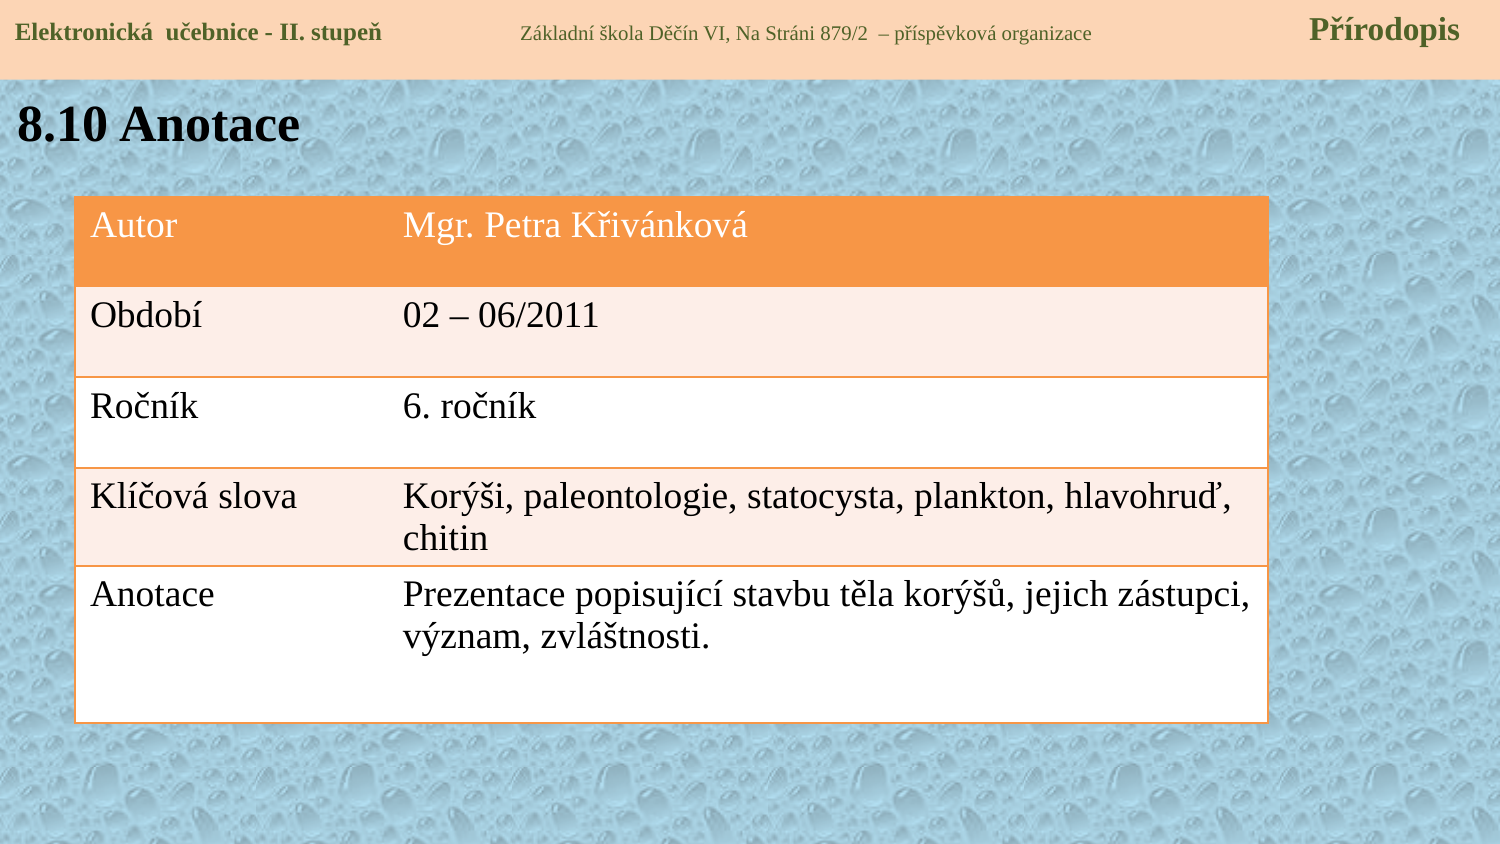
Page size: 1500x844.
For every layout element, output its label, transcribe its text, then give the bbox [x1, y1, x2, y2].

text_box 8.10 Anotace [3, 81, 632, 180]
table_cell Anotace [76, 567, 388, 722]
table_cell Korýši, paleontologie, statocysta, plankton, hlavohruď, chitin [388, 469, 1267, 565]
table_cell Ročník [76, 378, 388, 467]
table_cell Prezentace popisující stavbu těla korýšů, jejich zástupci, význam, zvláštnosti. [388, 567, 1267, 722]
text_box Elektronická učebnice - II. stupeň Základní škola Děčín VI, Na Stráni 879/2 – příspěvková organizace Přírodopis [0, 0, 1500, 80]
table_cell 02 – 06/2011 [388, 287, 1267, 376]
table_cell Klíčová slova [76, 469, 388, 565]
table_header Autor [76, 198, 388, 285]
table_cell 6. ročník [388, 378, 1267, 467]
table_header Mgr. Petra Křivánková [388, 198, 1267, 285]
table_cell Období [76, 287, 388, 376]
